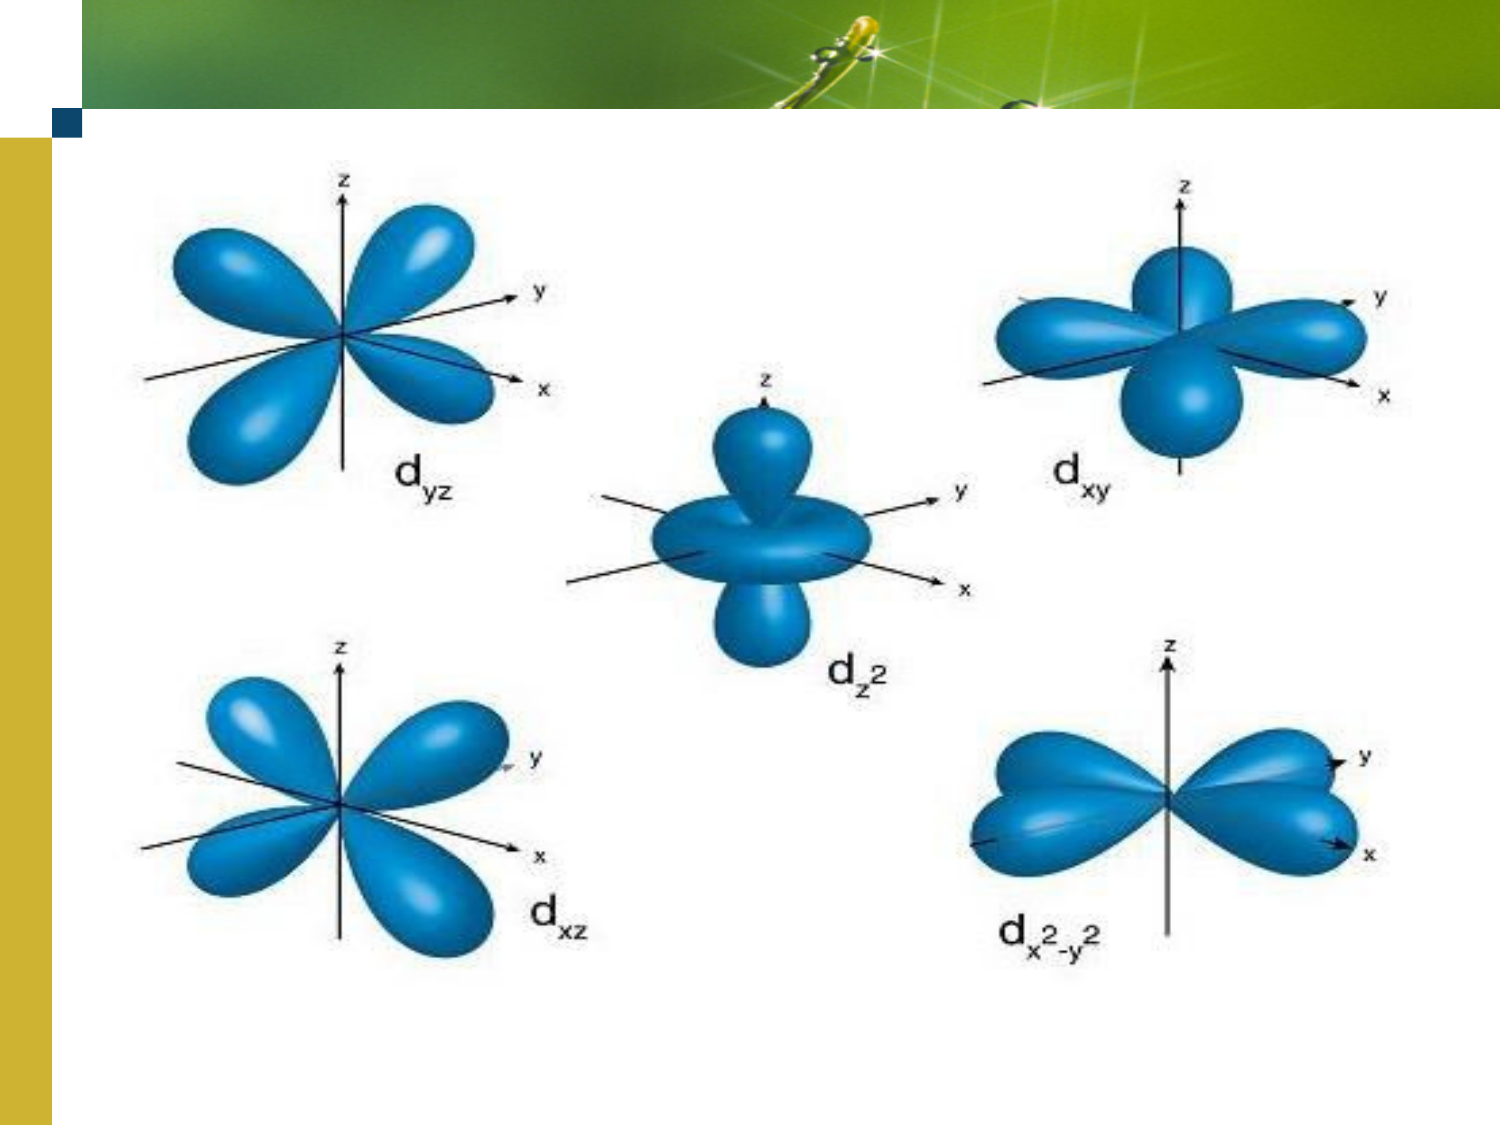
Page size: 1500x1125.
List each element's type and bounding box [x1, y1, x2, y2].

picture [82, 0, 1500, 109]
picture [111, 160, 1412, 988]
